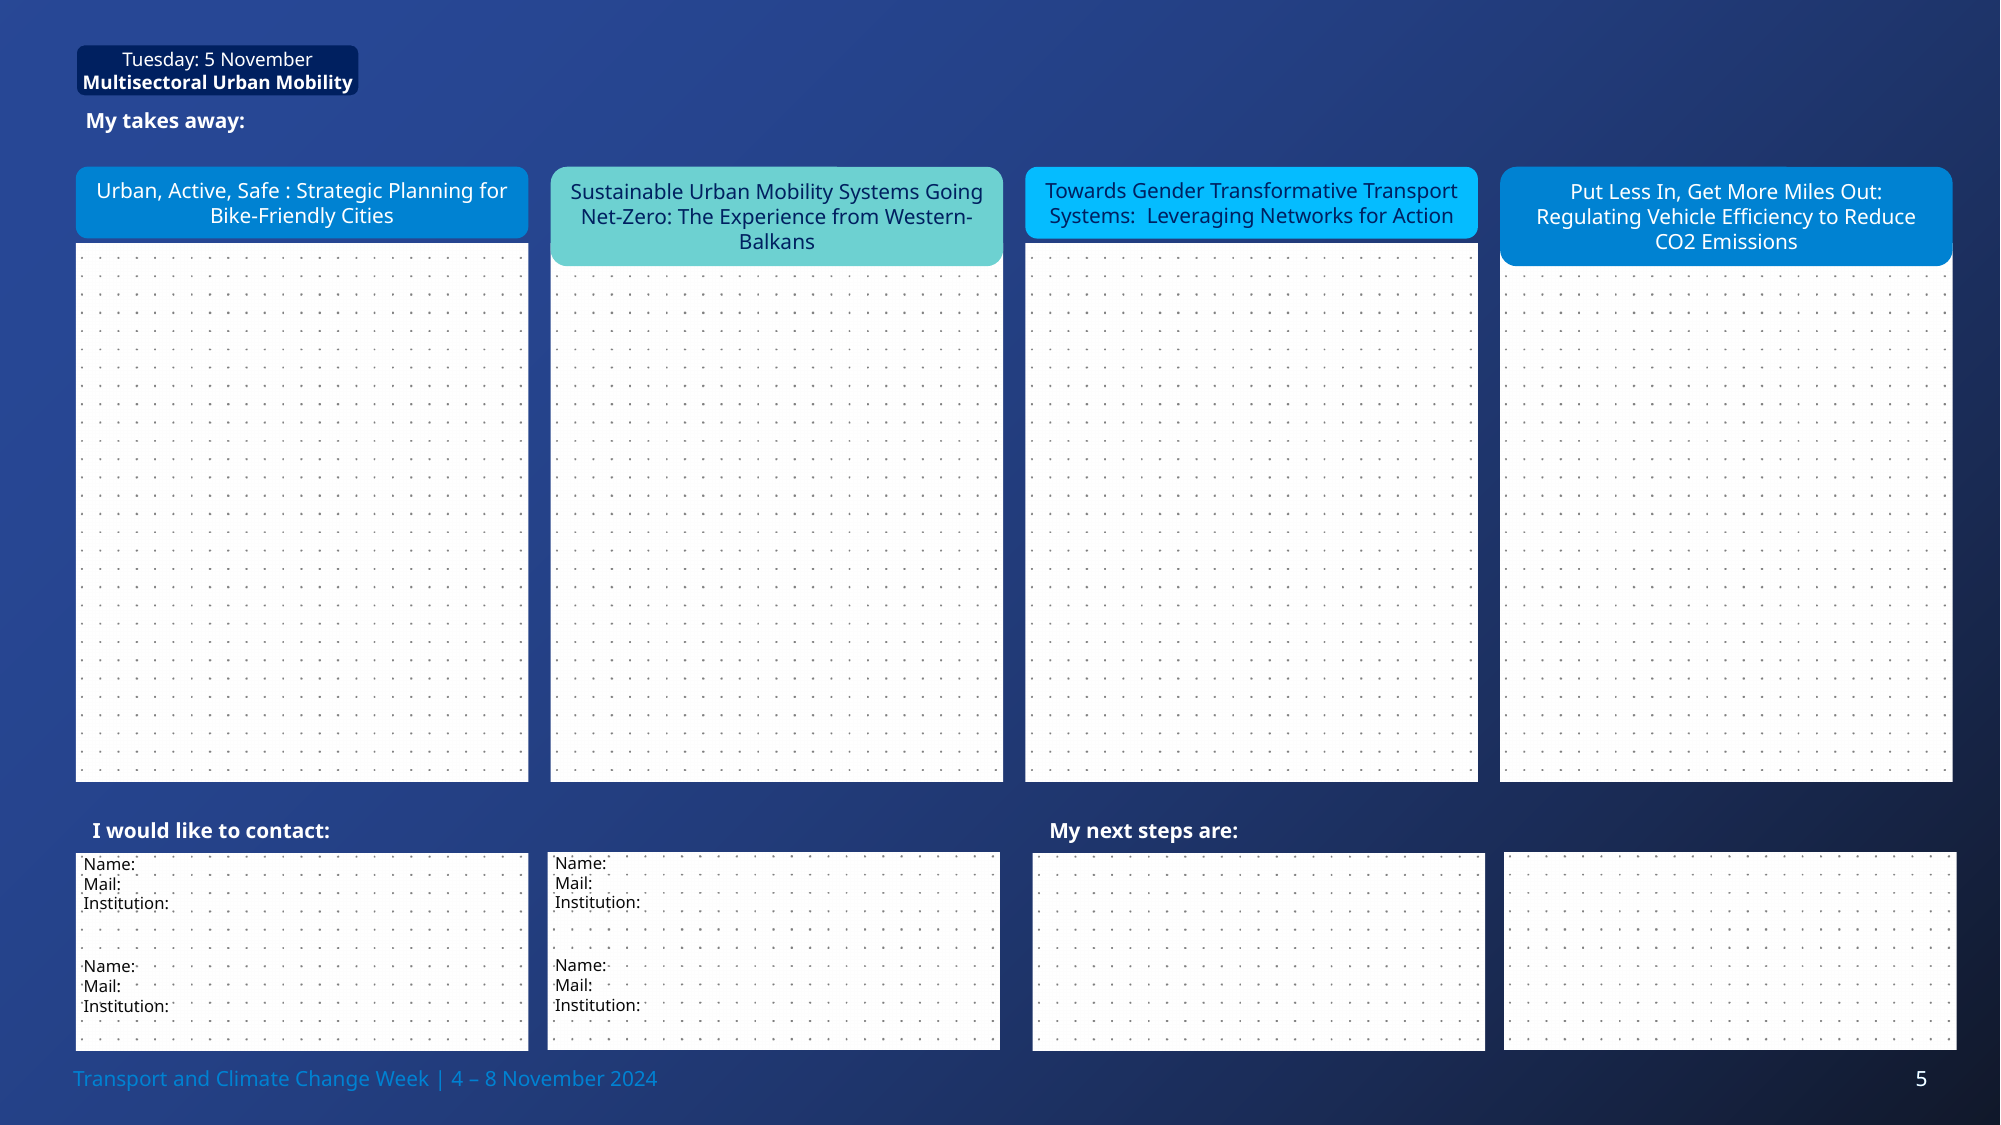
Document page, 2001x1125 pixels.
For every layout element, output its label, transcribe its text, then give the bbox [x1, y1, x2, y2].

slide_number 5 [1826, 1067, 1928, 1095]
footer Transport and Climate Change Week | 4 – 8 November 2024 [73, 1067, 1449, 1095]
picture [75, 243, 529, 782]
picture [1504, 852, 1957, 1050]
picture [1025, 243, 1478, 782]
picture [1500, 255, 1953, 782]
picture [550, 251, 1004, 782]
picture [547, 852, 1000, 1050]
picture [75, 853, 529, 1051]
picture [1032, 853, 1486, 1051]
